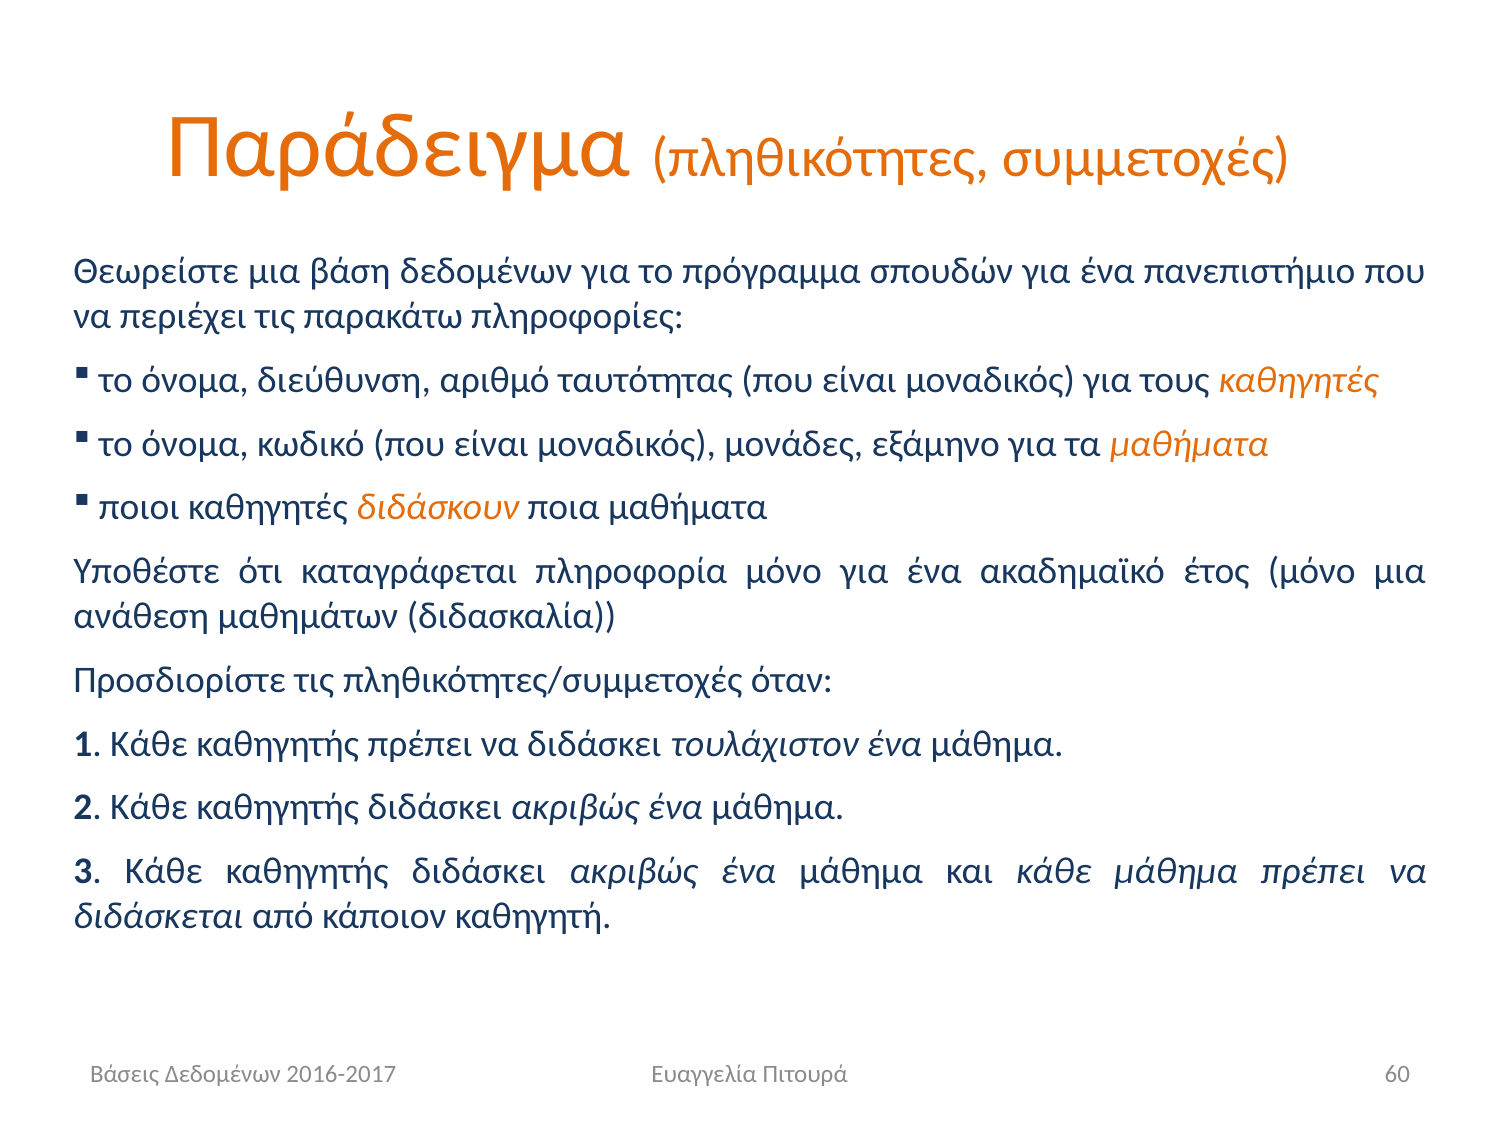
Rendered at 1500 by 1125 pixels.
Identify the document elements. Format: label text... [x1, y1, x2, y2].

slide_number 60 [1074, 1042, 1425, 1103]
title Παράδειγμα (πληθικότητες, συμμετοχές) [54, 45, 1405, 234]
footer Ευαγγελία Πιτουρά [512, 1042, 988, 1103]
slide_number Βάσεις Δεδομένων 2016-2017 [75, 1042, 425, 1103]
text_box Θεωρείστε μια βάση δεδομένων για το πρόγραμμα σπουδών για ένα πανεπιστήμιο που να περιέχει τις παρακάτω πληροφορίες: το όνομα, διεύθυνση, αριθμό ταυτότητας (που είναι μοναδικός) για τους καθηγητές το όνομα, κωδικό (που είναι μοναδικός), μονάδες, εξάμηνο για τα μαθήματα ποιοι καθηγητές διδάσκουν ποια μαθήματα Υποθέστε ότι καταγράφεται πληροφορία μόνο για ένα ακαδημαϊκό έτος (μόνο μια ανάθεση μαθημάτων (διδασκαλία)) Προσδιορίστε τις πληθικότητες/συμμετοχές όταν: 1. Κάθε καθηγητής πρέπει να διδάσκει τουλάχιστον ένα μάθημα. 2. Κάθε καθηγητής διδάσκει ακριβώς ένα μάθημα. 3. Κάθε καθηγητής διδάσκει ακριβώς ένα μάθημα και κάθε μάθημα πρέπει να διδάσκεται από κάποιον καθηγητή. [58, 238, 1442, 944]
